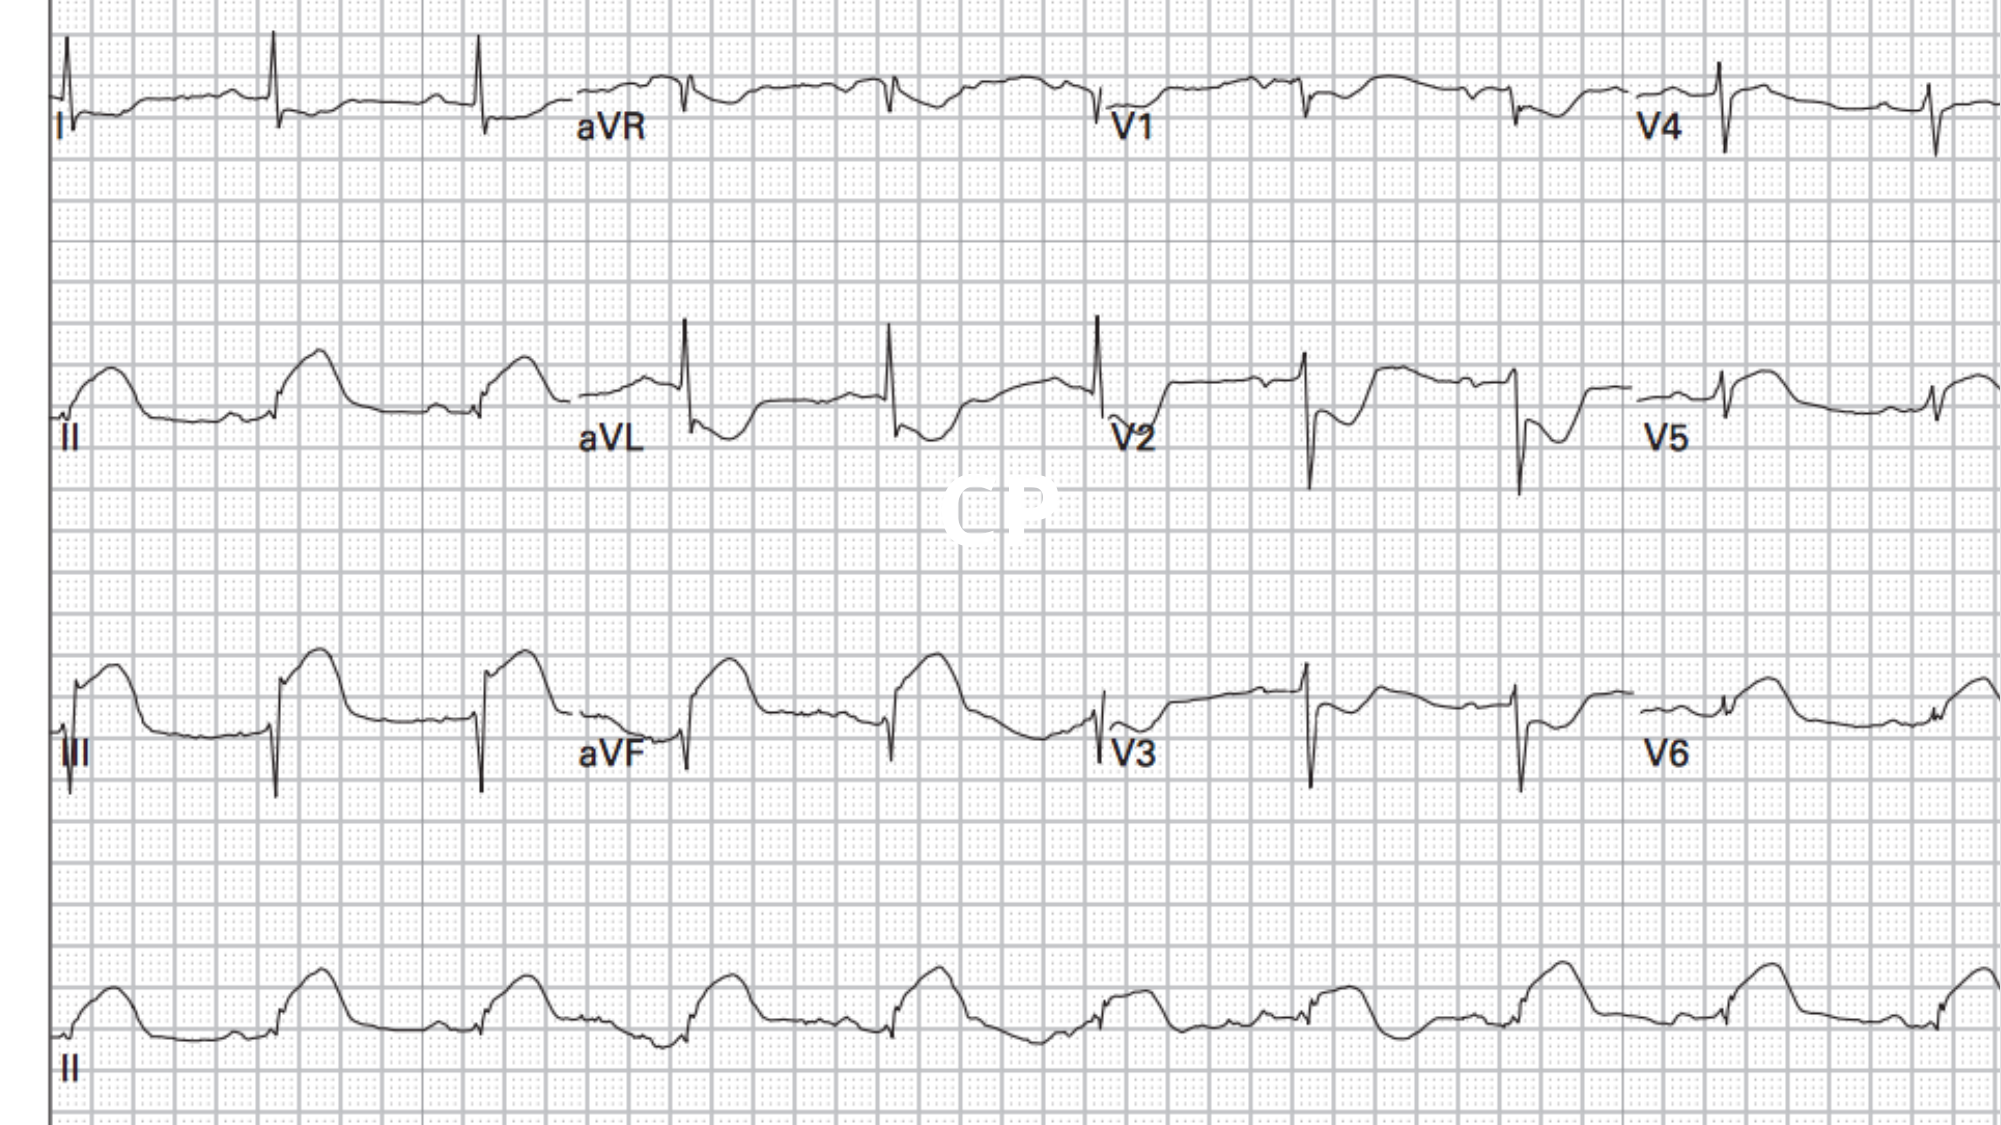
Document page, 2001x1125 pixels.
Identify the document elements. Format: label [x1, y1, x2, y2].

list [0, 0, 2000, 1125]
